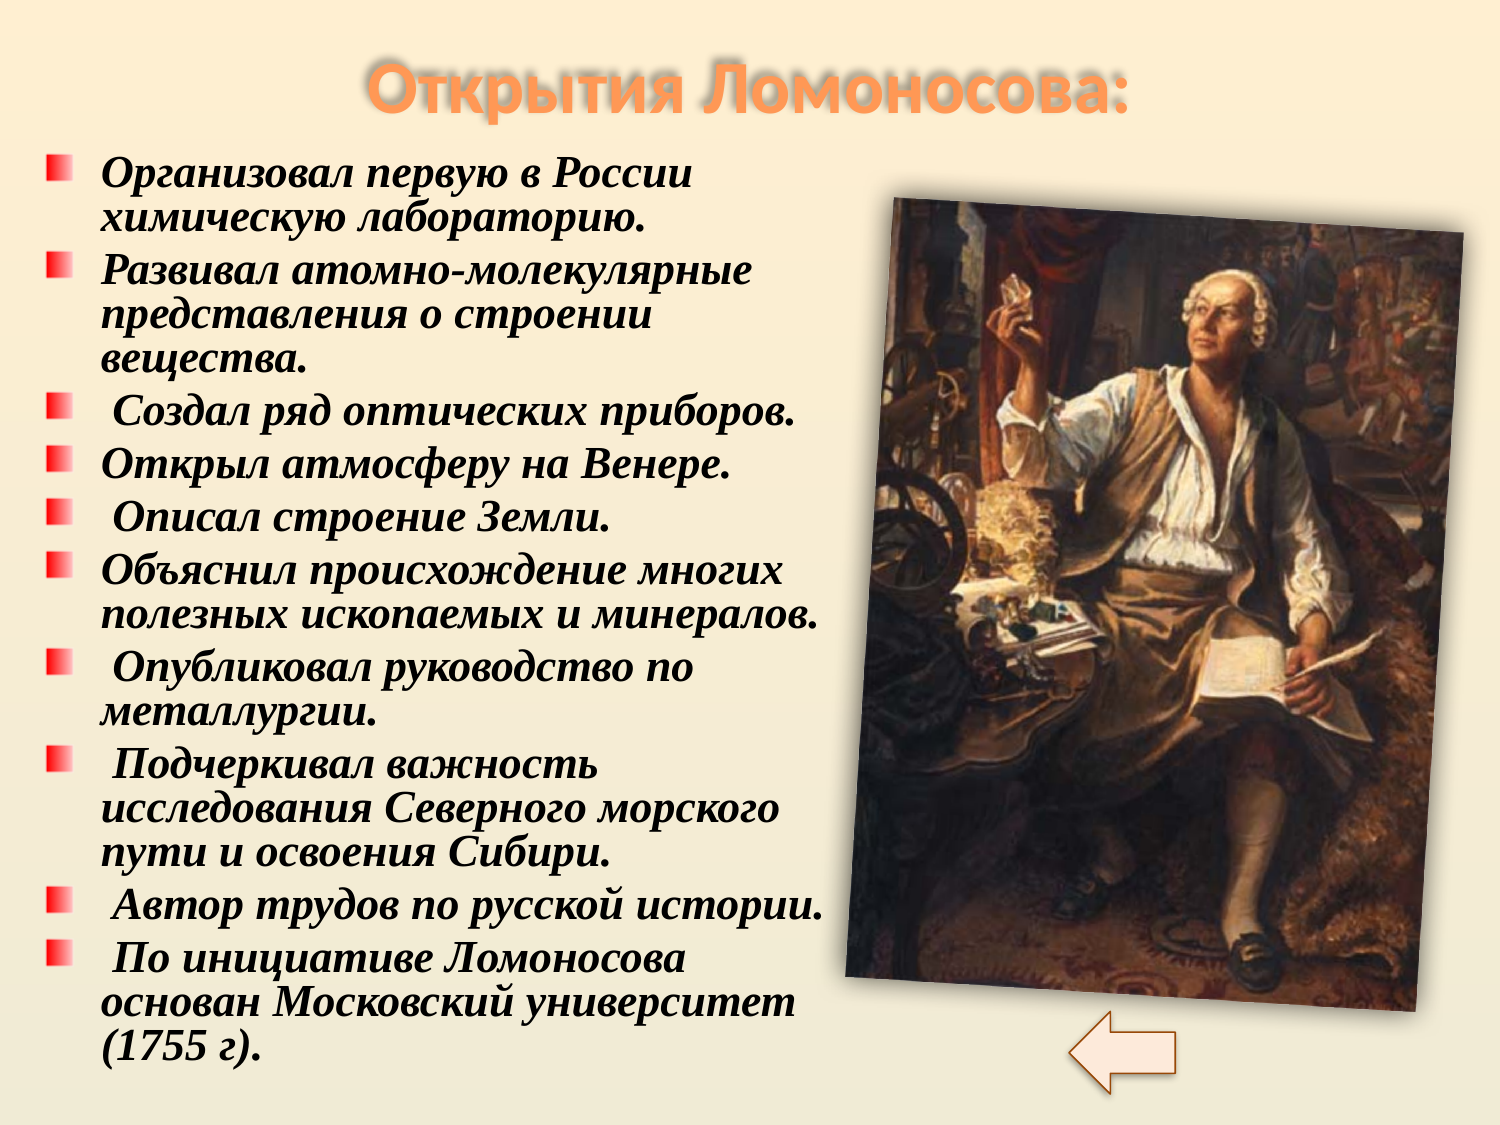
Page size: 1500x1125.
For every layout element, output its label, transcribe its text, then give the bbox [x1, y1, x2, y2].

picture [44, 743, 77, 776]
picture [44, 884, 77, 917]
picture [44, 249, 77, 282]
picture [44, 443, 77, 476]
picture [44, 549, 77, 582]
picture [44, 937, 77, 970]
picture [44, 390, 77, 423]
text_box [1068, 1010, 1177, 1095]
picture [44, 152, 77, 185]
picture [845, 198, 1463, 1012]
list Организовал первую в России химическую лабораторию. Развивал атомно-молекулярные представления о строении вещества. Создал ряд оптических приборов. Открыл атмосферу на Венере. Описал строение Земли. Объяснил происхождение многих полезных ископаемых и минералов. Опубликовал руководство по металлургии. Подчеркивал важность исследования Северного морского пути и освоения Сибири. Автор трудов по русской истории. По инициативе Ломоносова основан Московский университет (1755 г). [29, 144, 869, 1125]
text_box Открытия Ломоносова: [0, 30, 1500, 136]
picture [44, 496, 77, 529]
picture [44, 646, 77, 679]
